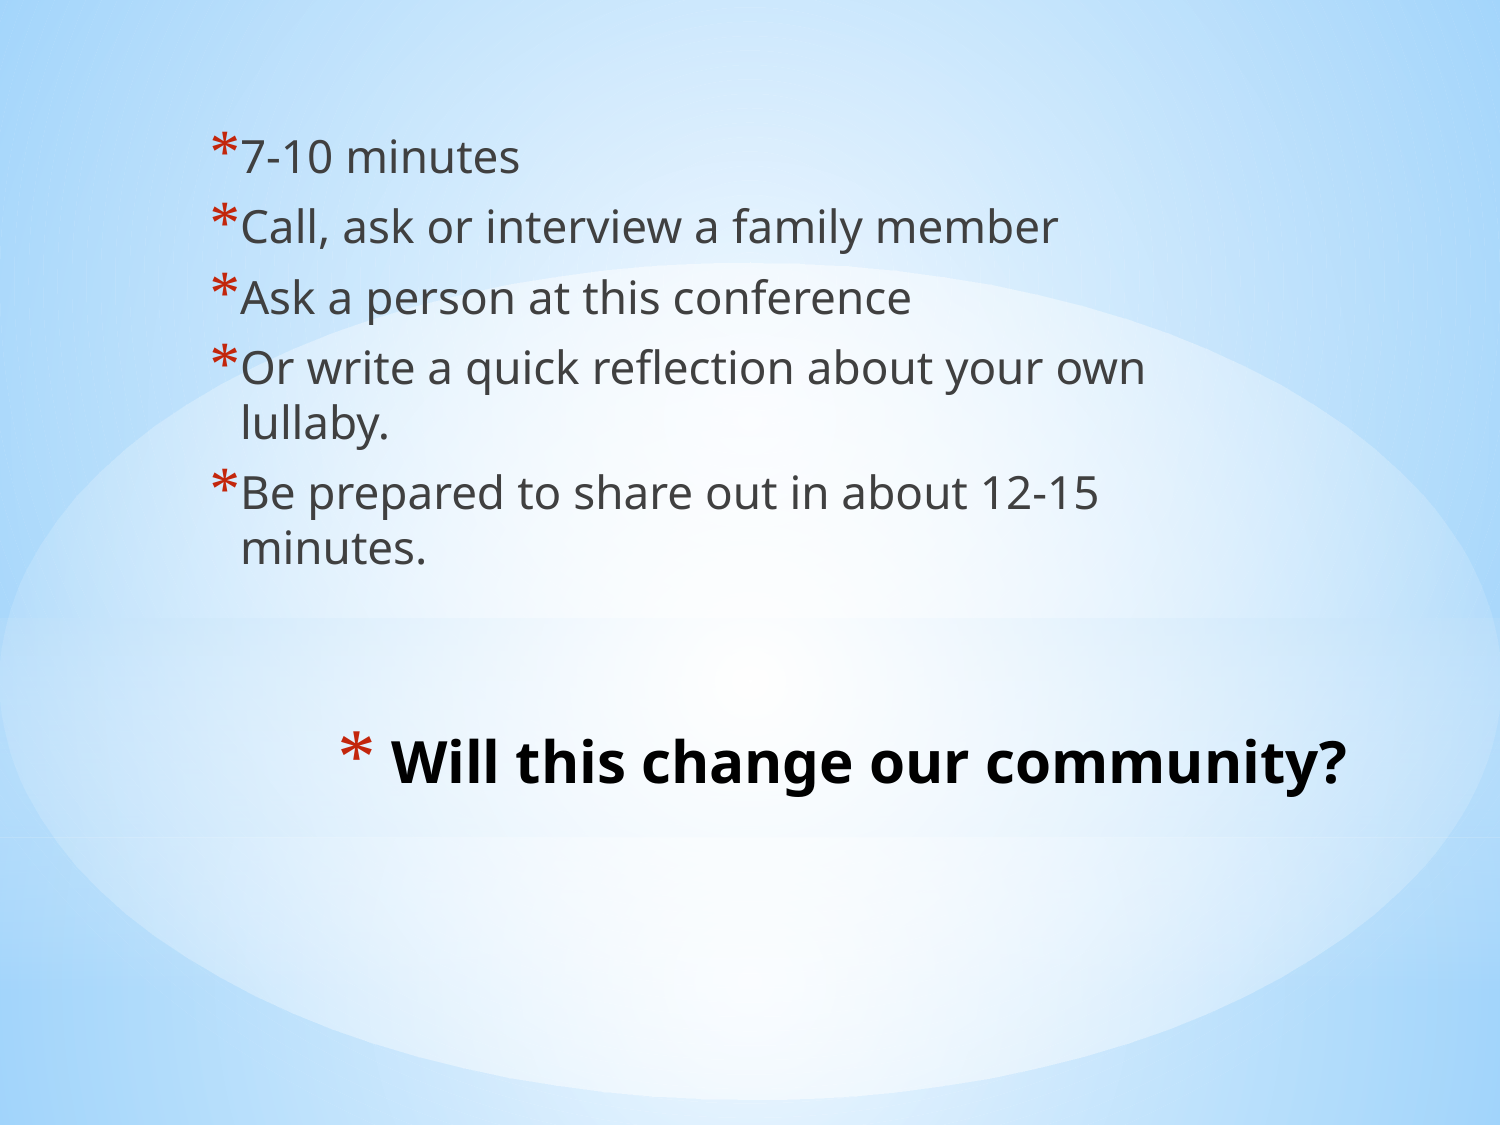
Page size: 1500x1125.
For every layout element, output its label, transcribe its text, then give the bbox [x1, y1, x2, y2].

title Will this change our community? [294, 717, 1363, 905]
list 7-10 minutes Call, ask or interview a family member Ask a person at this conference Or write a quick reflection about your own lullaby. Be prepared to share out in about 12-15 minutes. [187, 120, 1238, 690]
